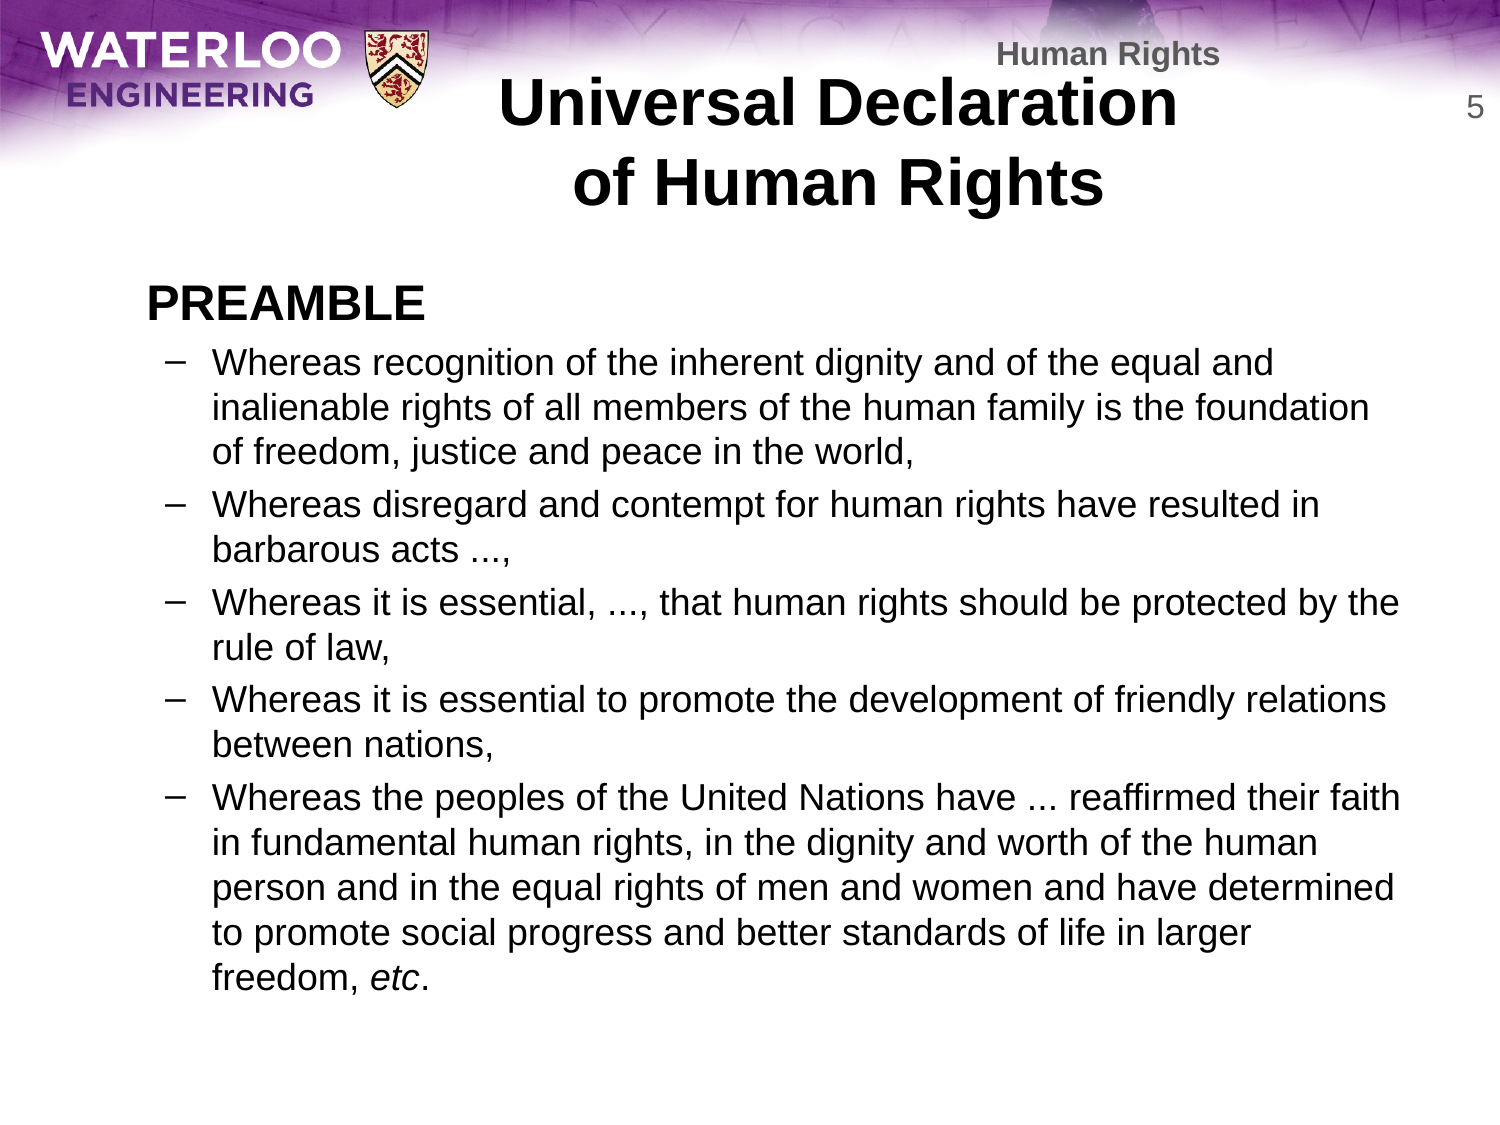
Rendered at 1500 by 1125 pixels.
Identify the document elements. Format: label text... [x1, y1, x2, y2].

list PREAMBLE Whereas recognition of the inherent dignity and of the equal and inalienable rights of all members of the human family is the foundation of freedom, justice and peace in the world, Whereas disregard and contempt for human rights have resulted in barbarous acts ..., Whereas it is essential, ..., that human rights should be protected by the rule of law, Whereas it is essential to promote the development of friendly relations between nations, Whereas the peoples of the United Nations have ... reaffirmed their faith in fundamental human rights, in the dignity and worth of the human person and in the equal rights of men and women and have determined to promote social progress and better standards of life in larger freedom, etc. [74, 262, 1426, 1020]
title Universal Declaration of Human Rights [252, 44, 1426, 233]
footer Human Rights [535, 24, 1236, 68]
slide_number 5 [1371, 73, 1500, 134]
picture [0, 0, 1500, 1125]
